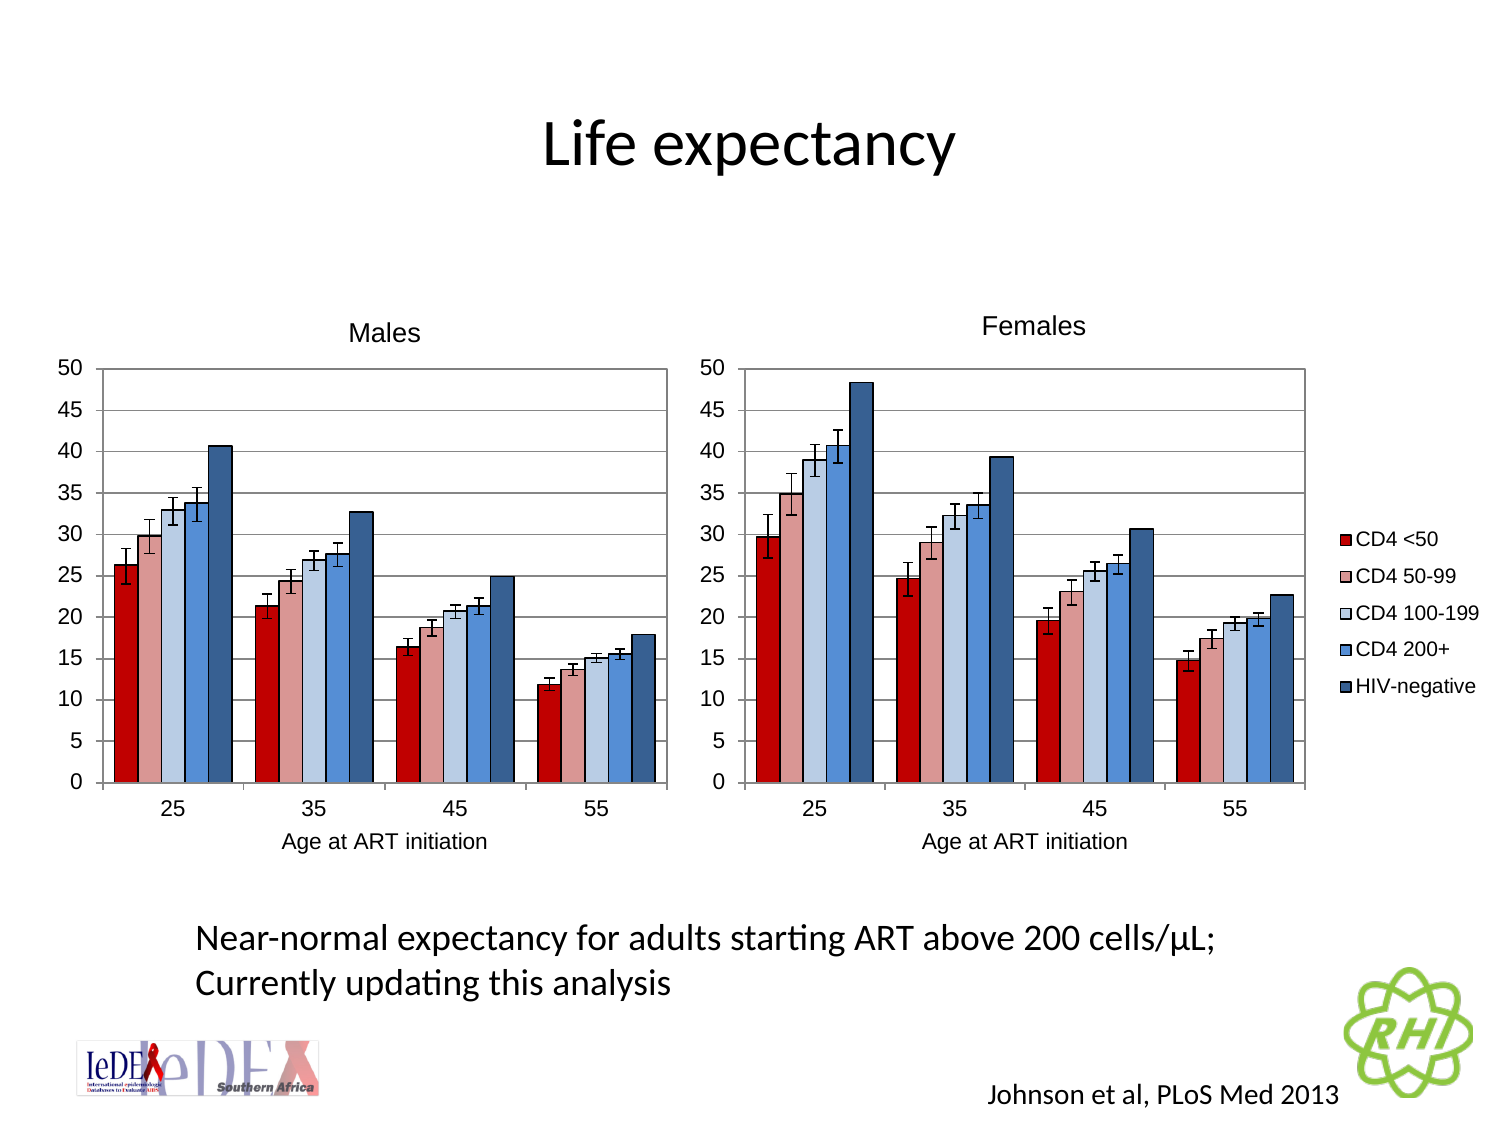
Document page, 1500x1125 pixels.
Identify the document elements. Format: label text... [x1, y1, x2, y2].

title Life expectancy [75, 45, 1425, 233]
text_box Johnson et al, PLoS Med 2013 [811, 1067, 1355, 1118]
text_box Near-normal expectancy for adults starting ART above 200 cells/µL; Currently updating this analysis [180, 905, 1232, 1010]
picture [42, 291, 1500, 883]
picture [74, 1039, 320, 1097]
